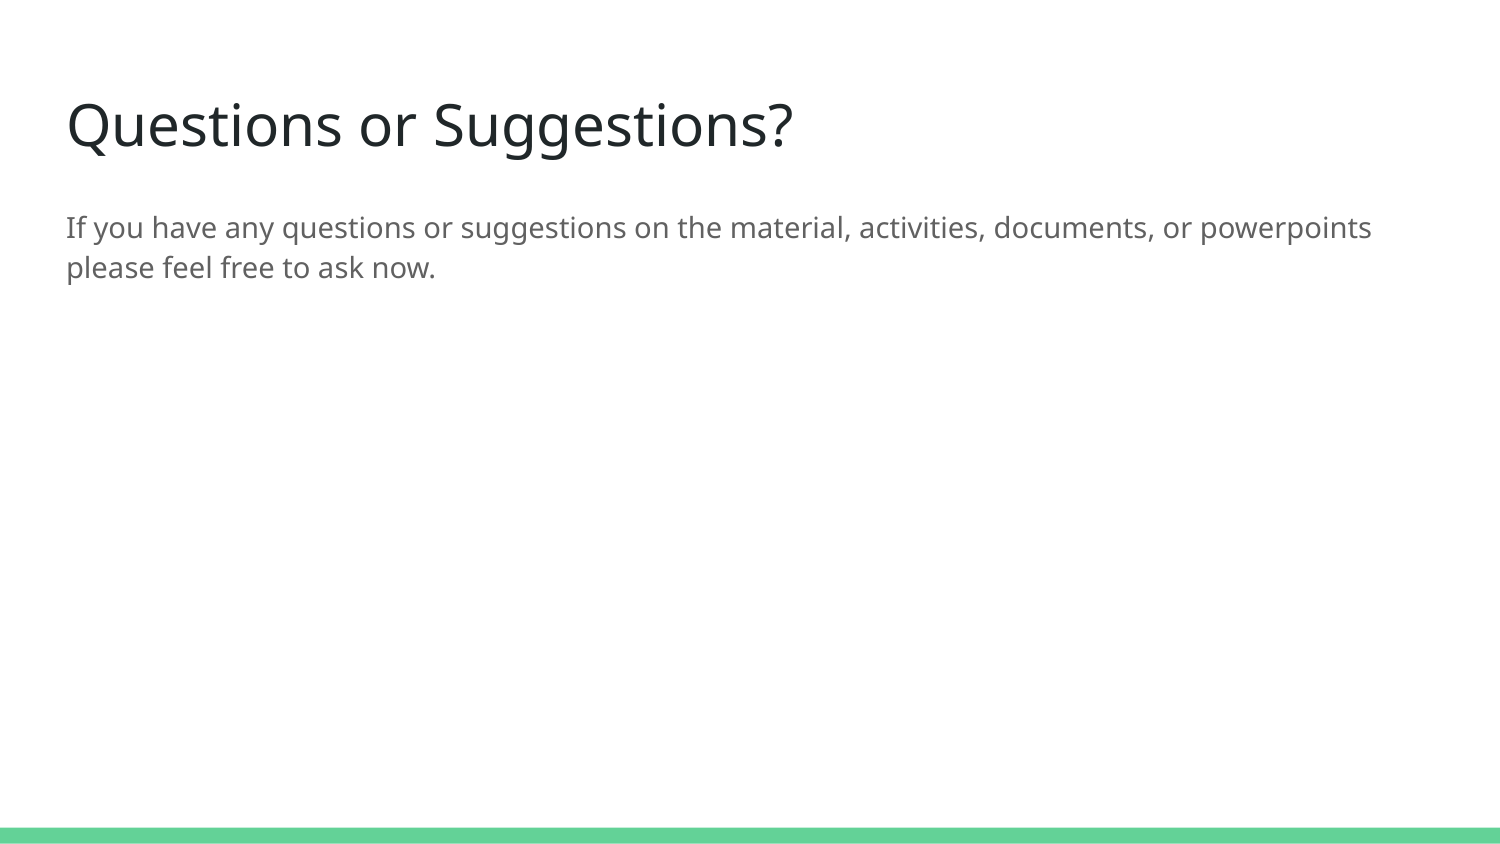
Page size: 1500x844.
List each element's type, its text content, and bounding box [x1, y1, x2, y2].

title Questions or Suggestions? [51, 72, 1449, 167]
list If you have any questions or suggestions on the material, activities, documents, or powerpoints please feel free to ask now. [51, 189, 1449, 750]
